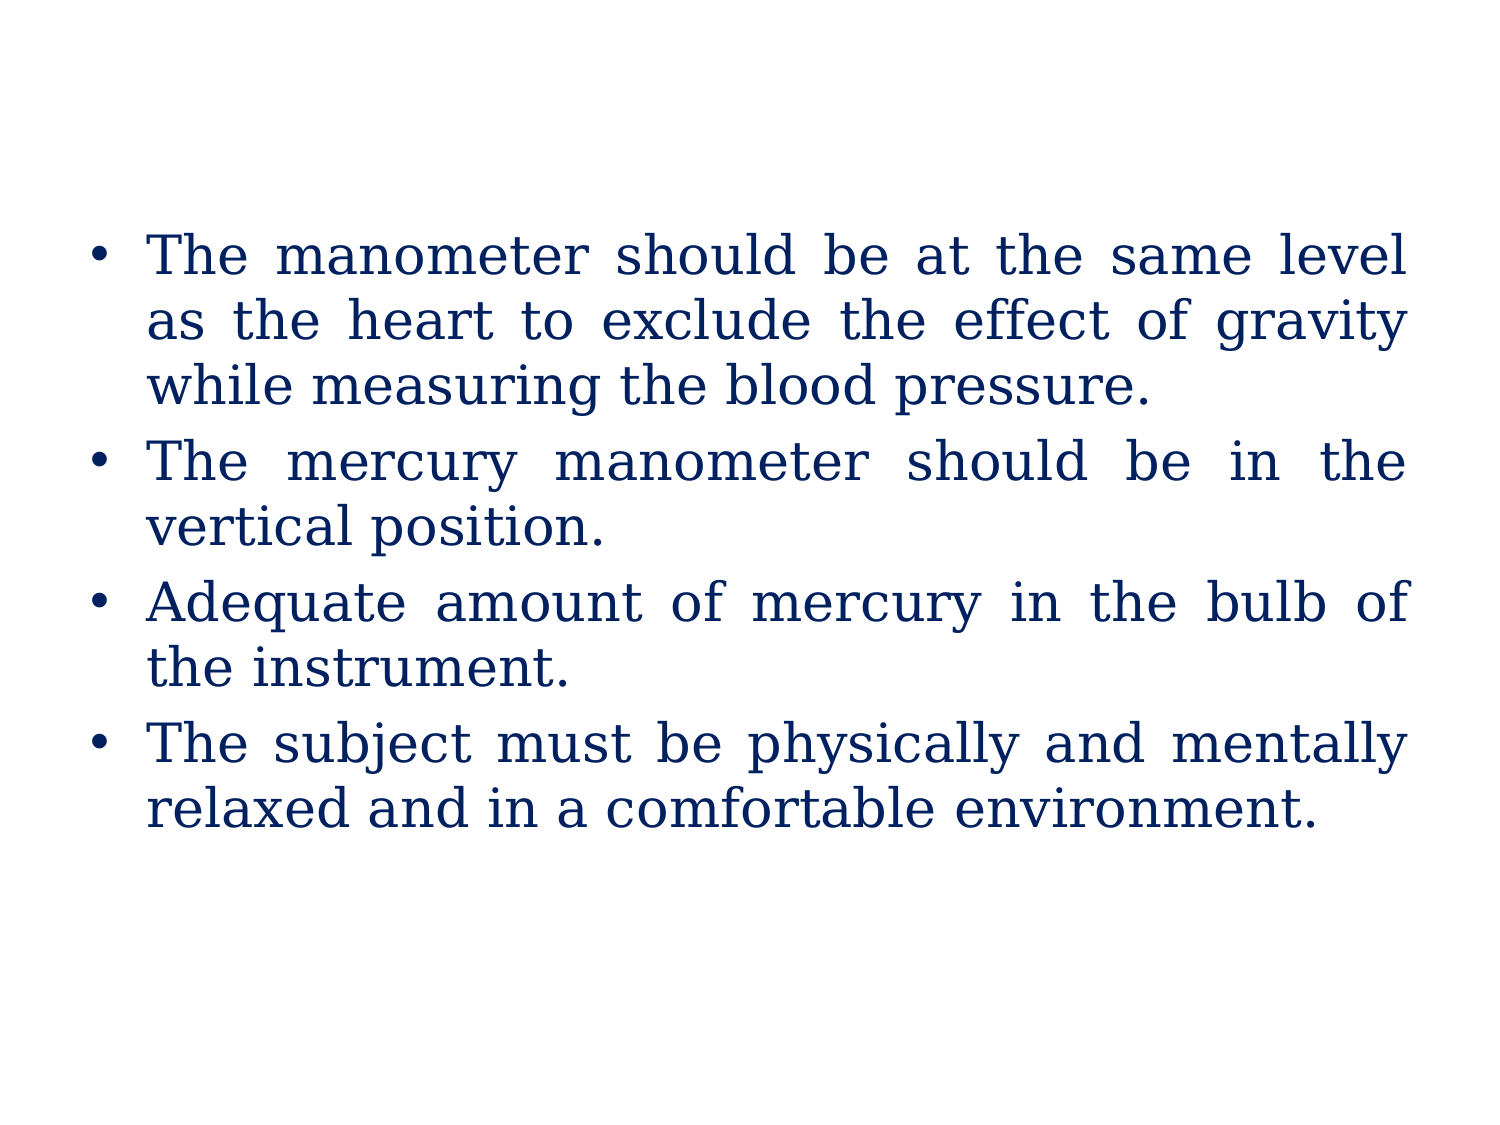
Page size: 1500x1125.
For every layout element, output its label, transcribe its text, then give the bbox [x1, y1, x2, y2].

list The manometer should be at the same level as the heart to exclude the effect of gravity while measuring the blood pressure. The mercury manometer should be in the vertical position. Adequate amount of mercury in the bulb of the instrument. The subject must be physically and mentally relaxed and in a comfortable environment. [75, 212, 1425, 1005]
